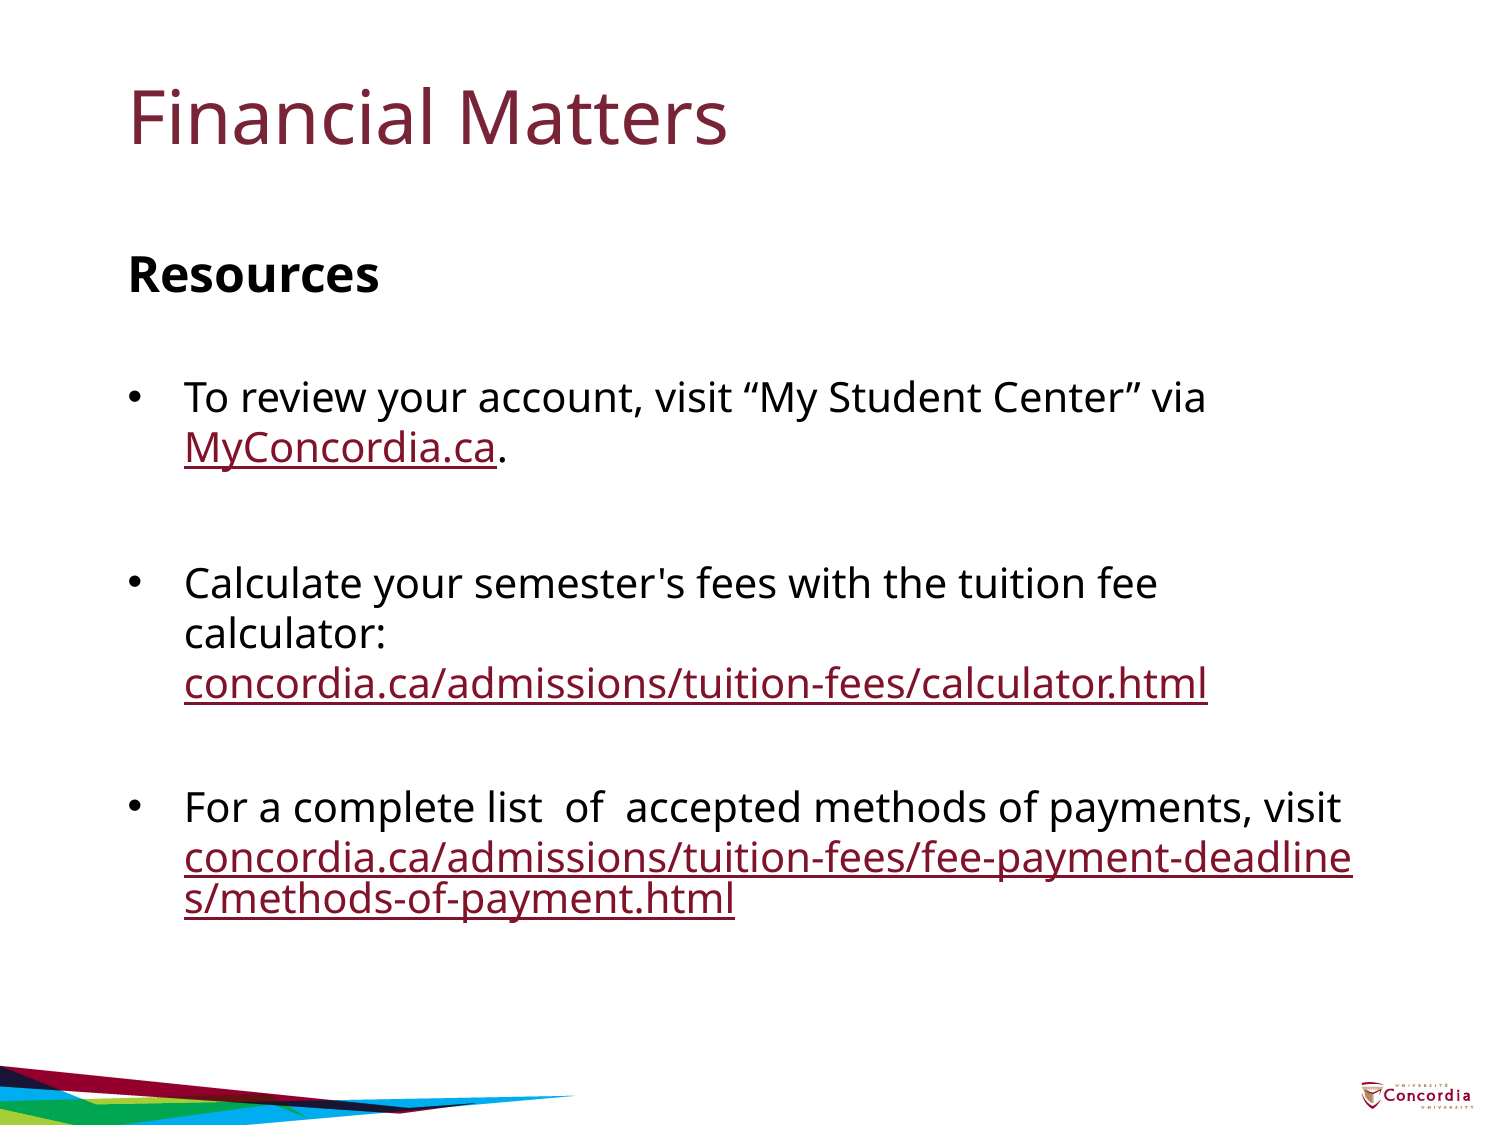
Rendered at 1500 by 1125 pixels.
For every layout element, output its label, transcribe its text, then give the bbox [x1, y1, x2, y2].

picture [0, 0, 1500, 1125]
list Resources To review your account, visit “My Student Center” via MyConcordia.ca. Calculate your semester's fees with the tuition fee calculator: concordia.ca/admissions/tuition-fees/calculator.html For a complete list of accepted methods of payments, visit concordia.ca/admissions/tuition-fees/fee-payment-deadlines/methods-of-payment.html [112, 235, 1372, 823]
title Financial Matters [112, 62, 1388, 250]
